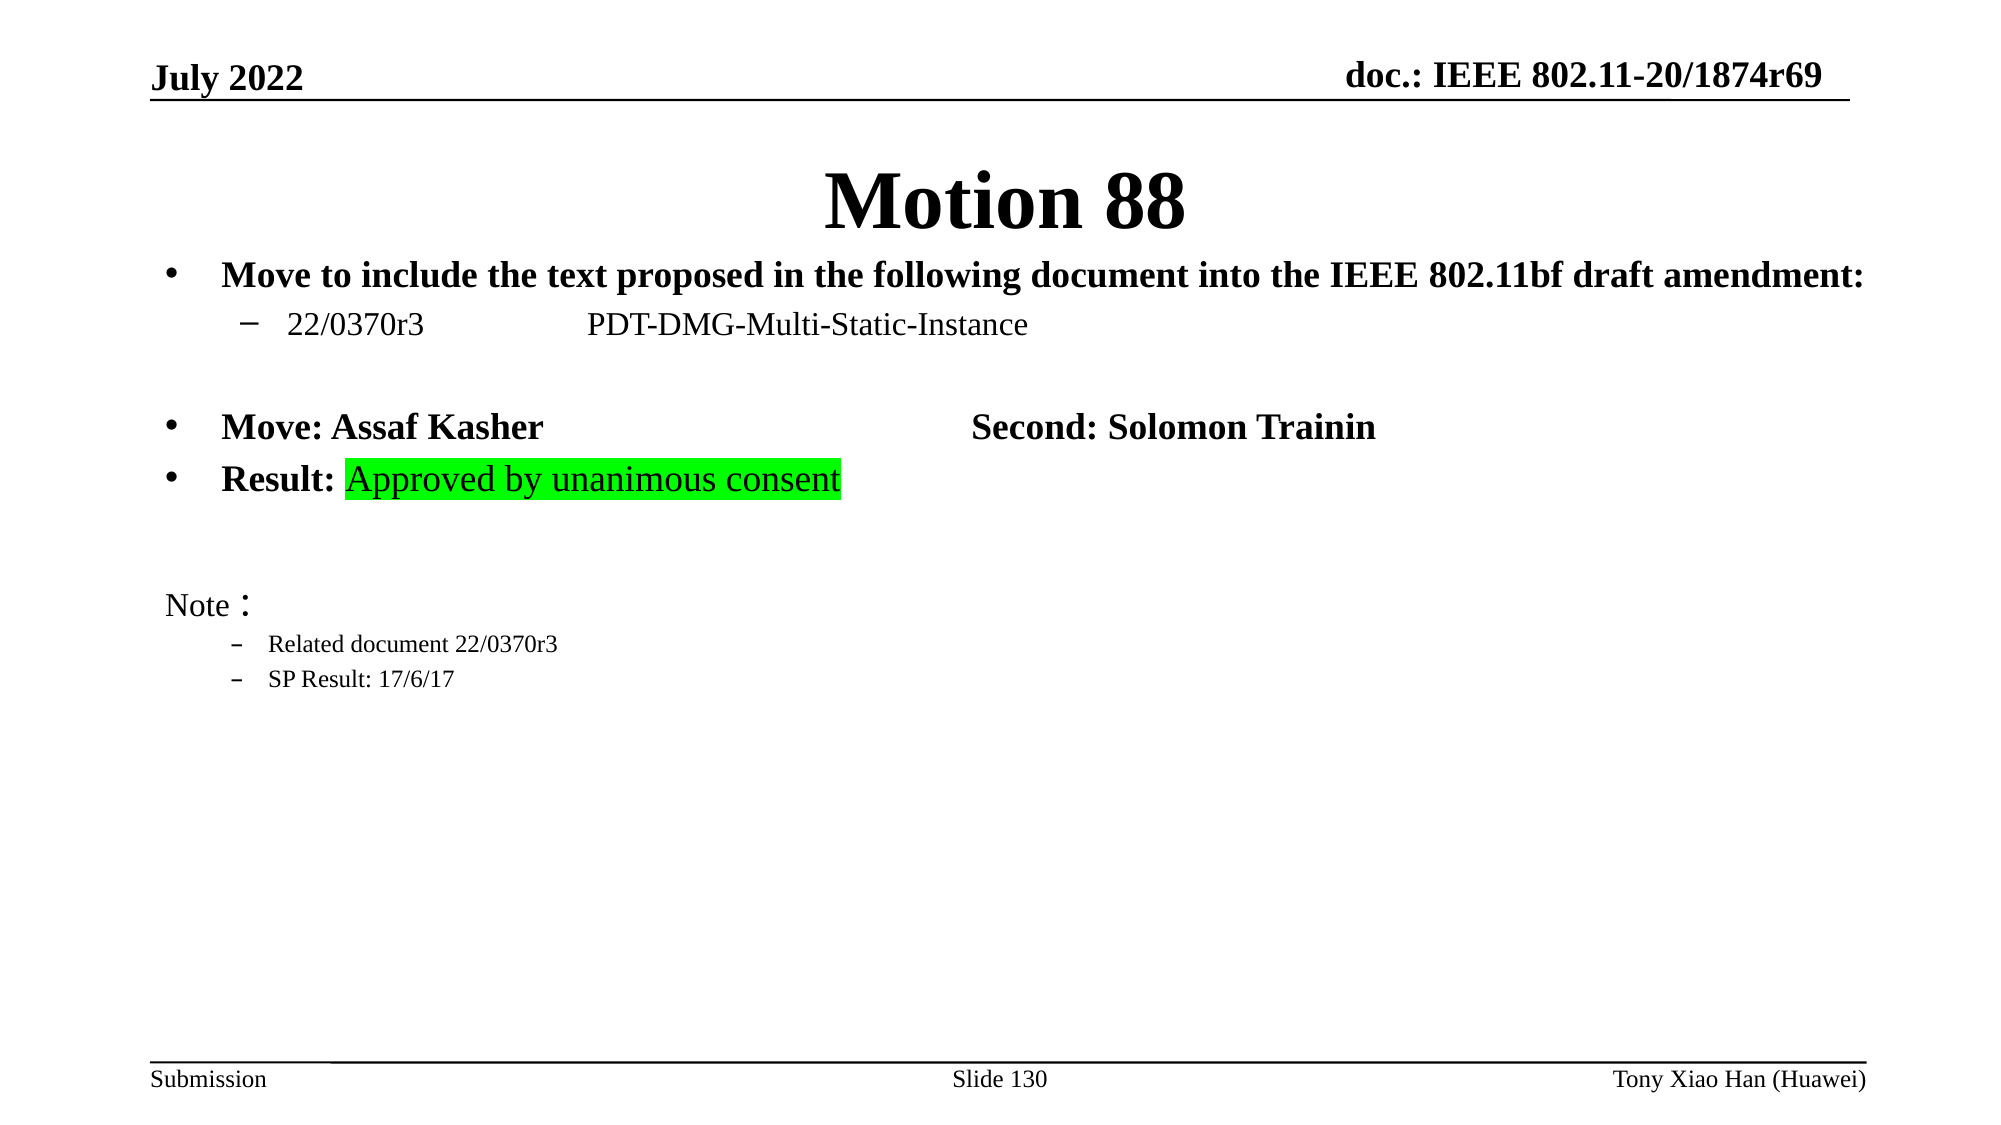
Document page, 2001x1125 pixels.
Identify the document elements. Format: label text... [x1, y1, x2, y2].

text_box Move to include the text proposed in the following document into the IEEE 802.11bf draft amendment: 22/0370r3 PDT-DMG-Multi-Static-Instance Move: Assaf Kasher Second: Solomon Trainin Result: Approved by unanimous consent Note： Related document 22/0370r3 SP Result: 17/6/17 [150, 212, 1900, 900]
text_box Motion 88 [368, 137, 1644, 212]
